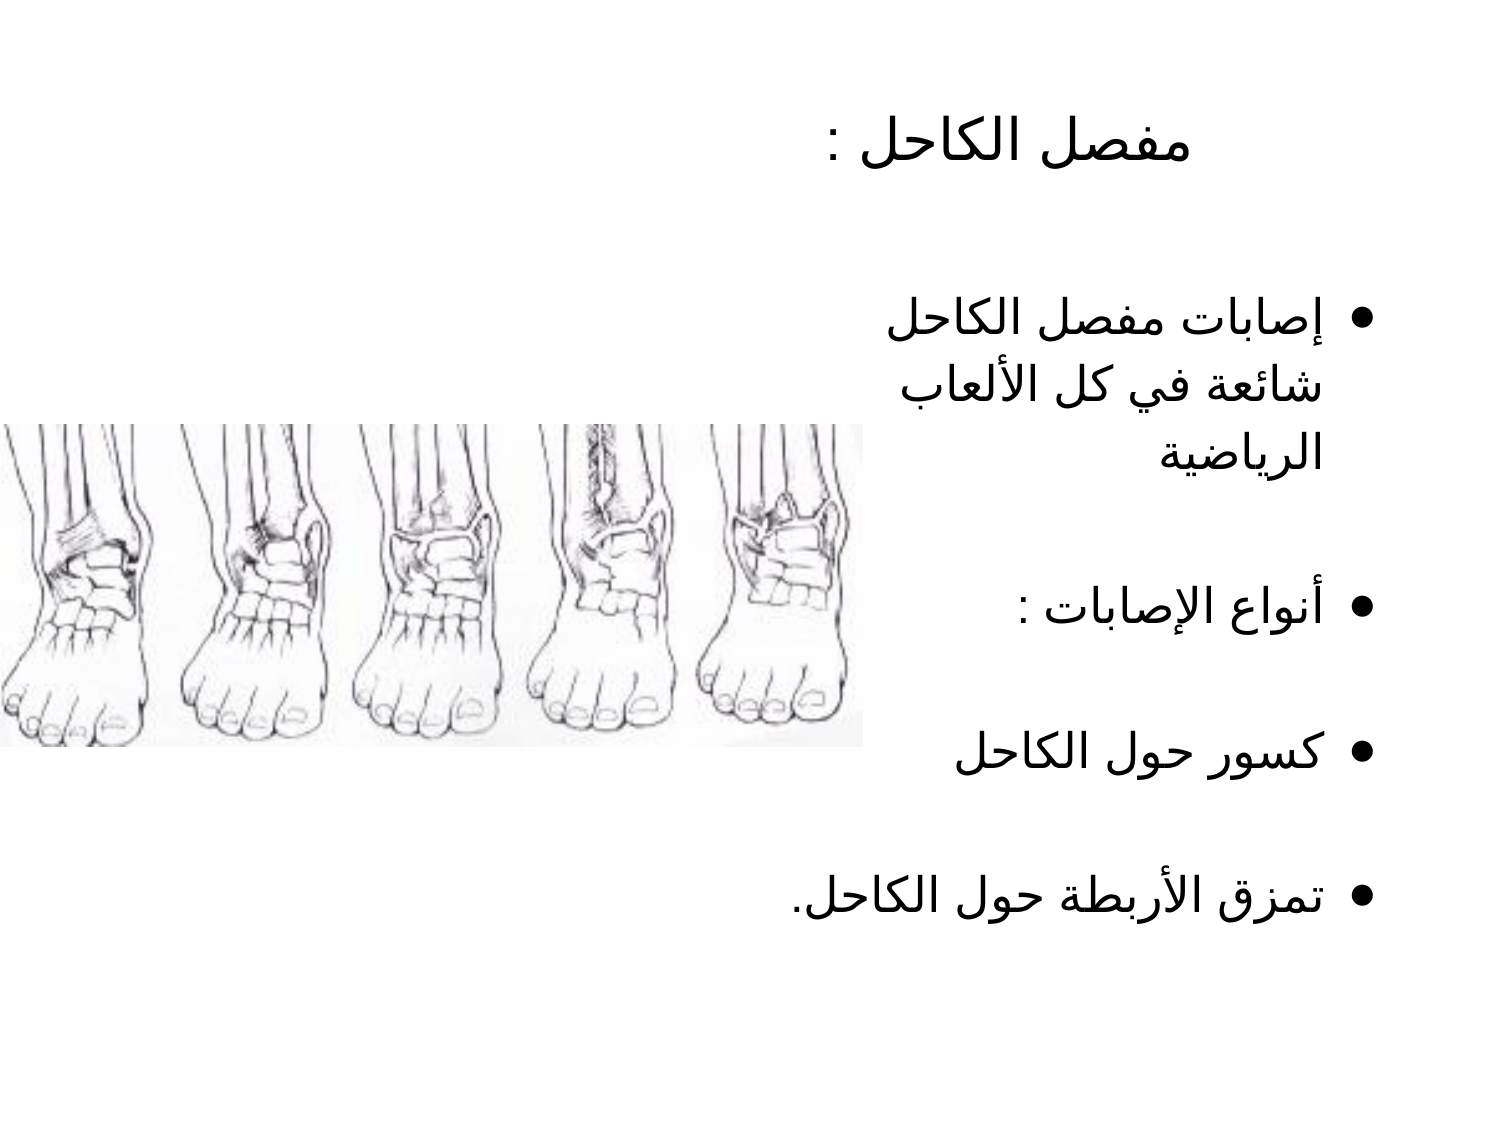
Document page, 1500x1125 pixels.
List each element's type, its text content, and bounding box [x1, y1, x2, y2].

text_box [0, 424, 863, 747]
title مفصل الكاحل : [112, 37, 1388, 238]
list إصابات مفصل الكاحل شائعة في كل الألعاب الرياضية أنواع الإصابات : كسور حول الكاحل تمزق الأربطة حول الكاحل. [762, 269, 1388, 1000]
